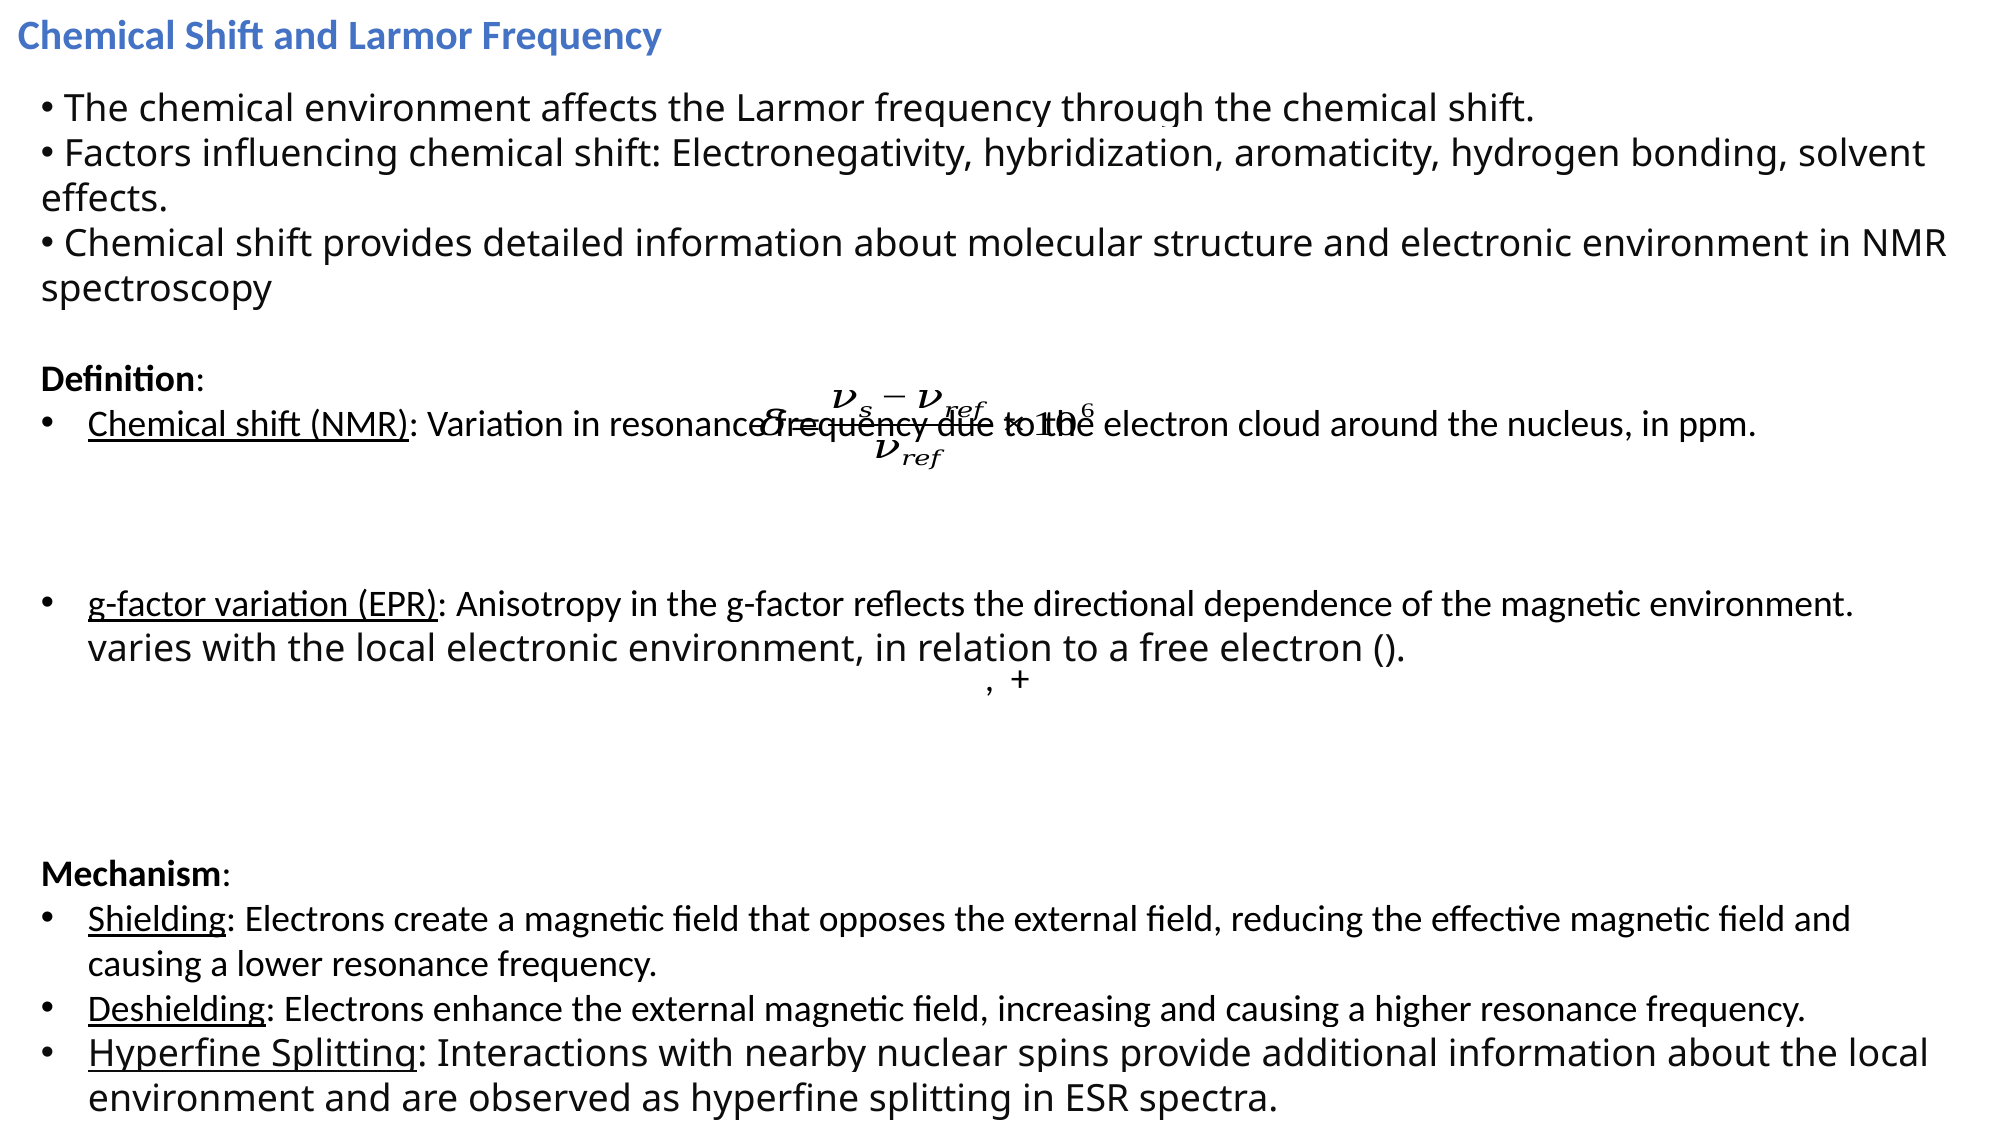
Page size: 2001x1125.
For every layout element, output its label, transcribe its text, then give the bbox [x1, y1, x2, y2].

text_box Chemical Shift and Larmor Frequency [3, 0, 678, 66]
